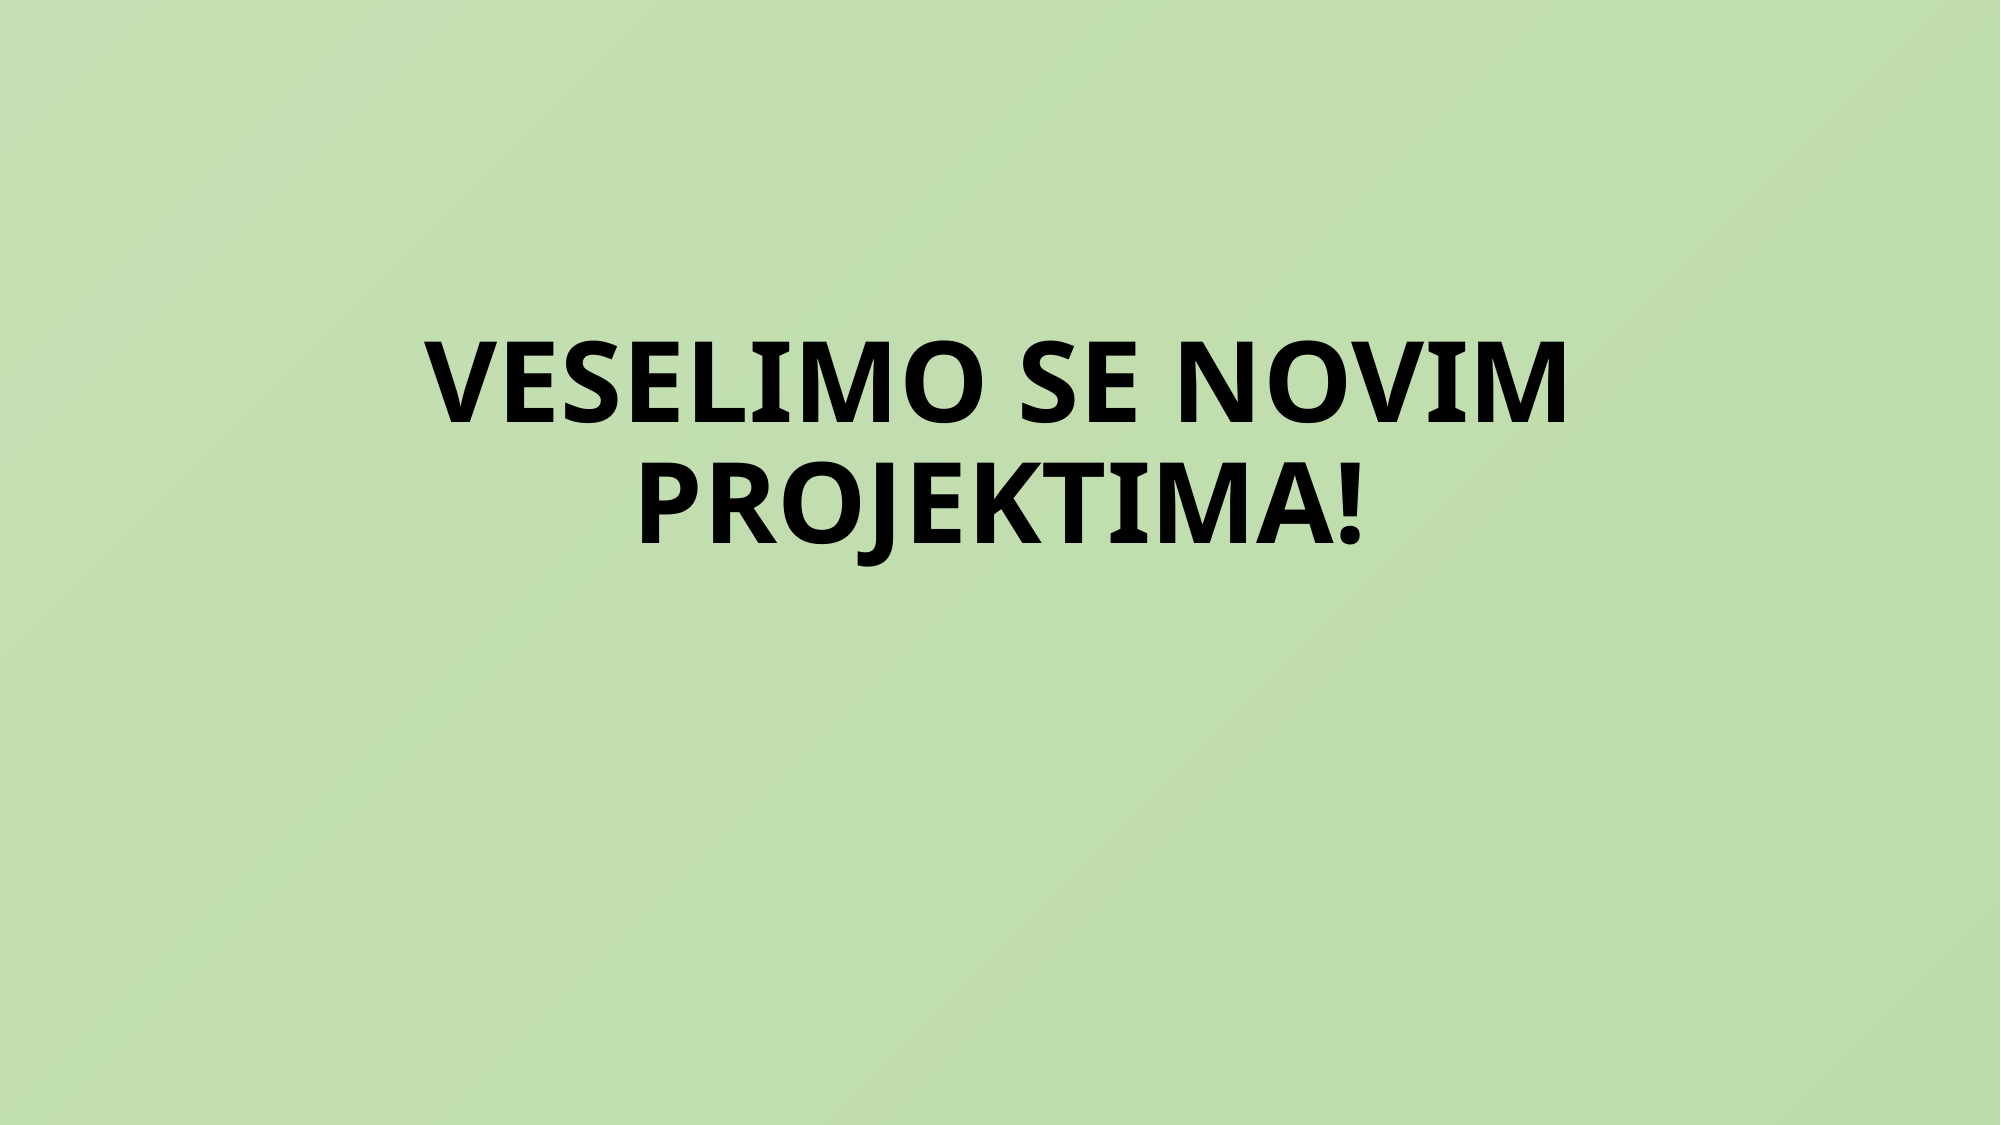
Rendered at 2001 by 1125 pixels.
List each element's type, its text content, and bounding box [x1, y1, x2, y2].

title VESELIMO SE NOVIM PROJEKTIMA! [249, 184, 1750, 576]
